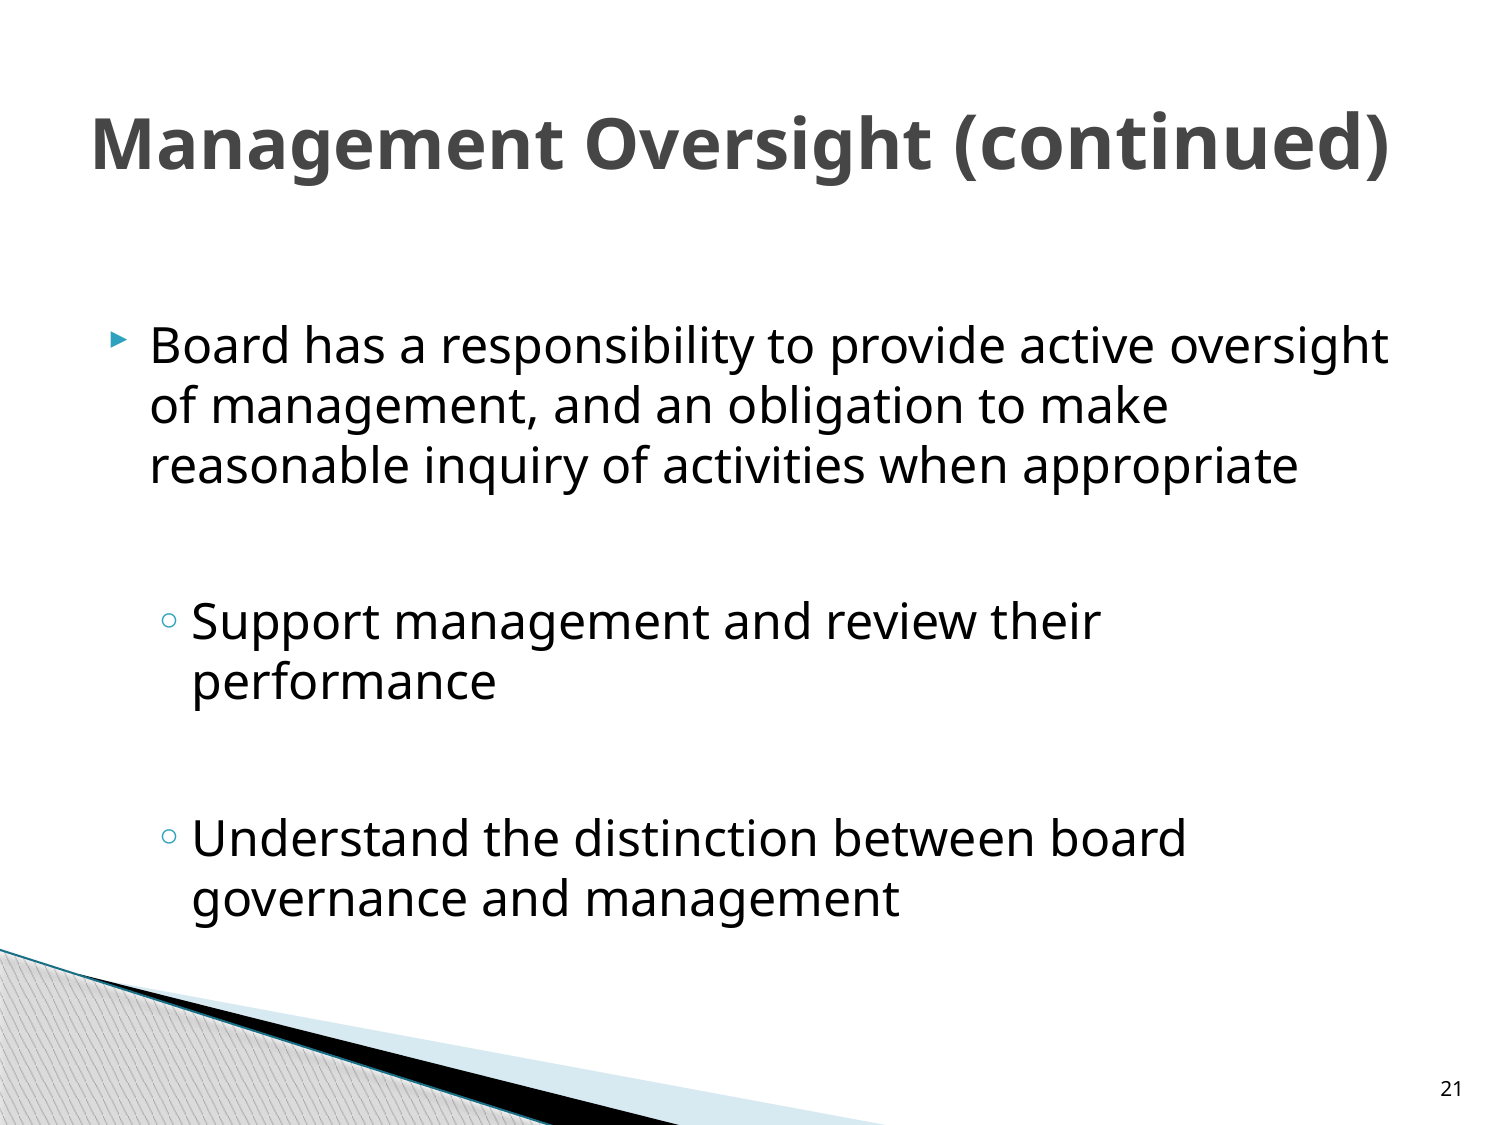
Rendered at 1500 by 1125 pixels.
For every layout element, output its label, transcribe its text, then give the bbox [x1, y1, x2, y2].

slide_number 21 [1418, 1051, 1479, 1112]
title Management Oversight (continued) [75, 45, 1425, 233]
list Board has a responsibility to provide active oversight of management, and an obligation to make reasonable inquiry of activities when appropriate Support management and review their performance Understand the distinction between board governance and management [74, 237, 1426, 1013]
